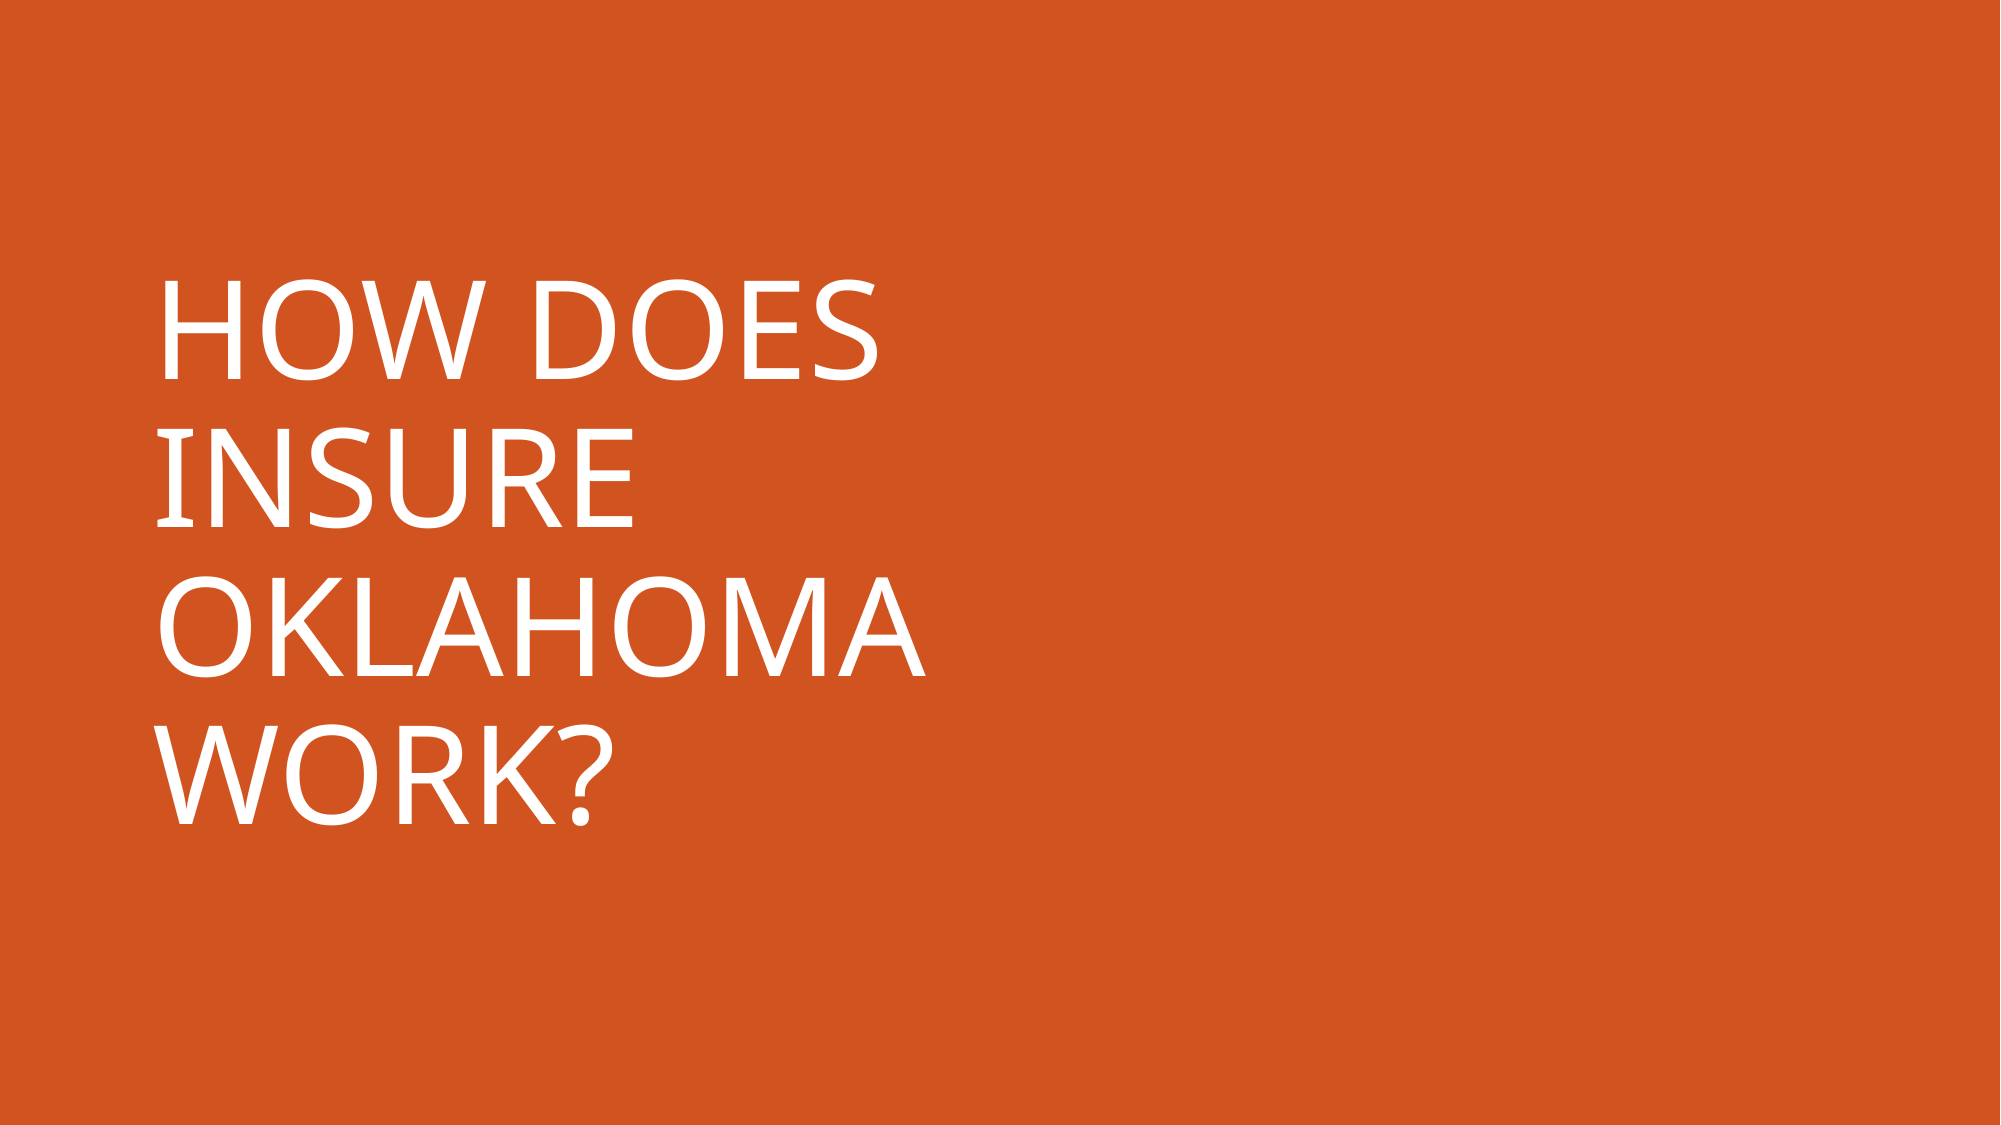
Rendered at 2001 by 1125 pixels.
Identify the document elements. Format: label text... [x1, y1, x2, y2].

title How does INSURE OKLAHOMA work? [137, 59, 1349, 1055]
